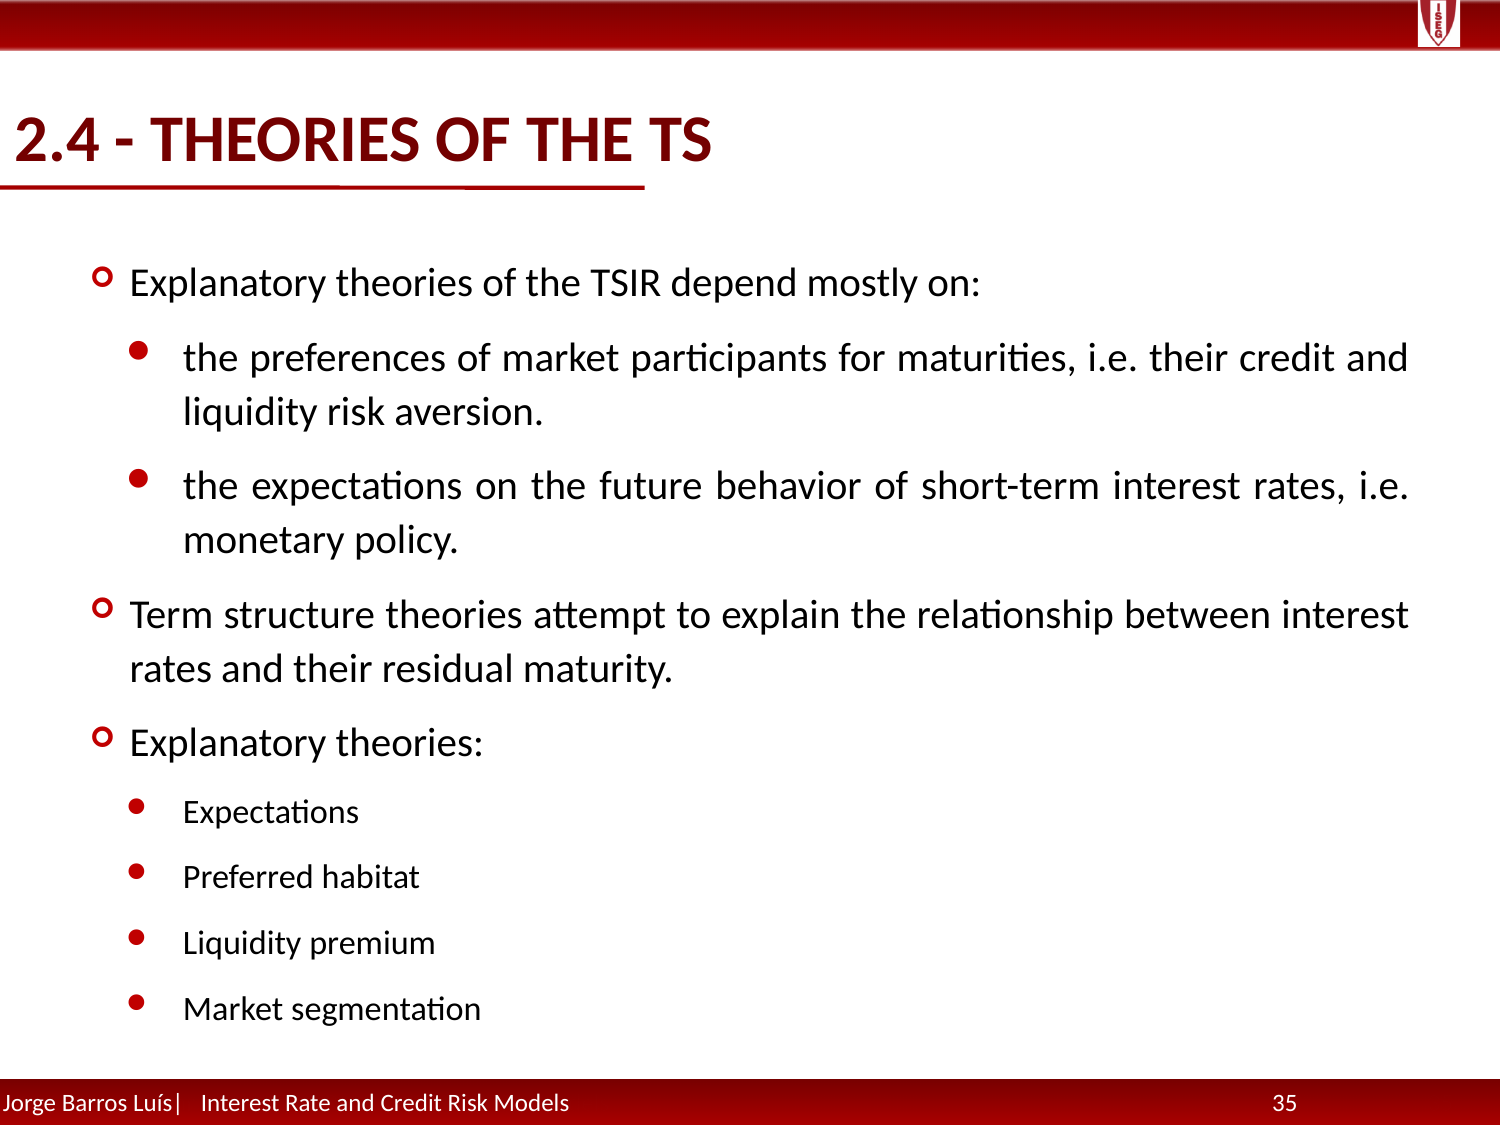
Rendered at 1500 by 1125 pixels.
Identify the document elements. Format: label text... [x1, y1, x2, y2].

list Explanatory theories of the TSIR depend mostly on: the preferences of market participants for maturities, i.e. their credit and liquidity risk aversion. the expectations on the future behavior of short-term interest rates, i.e. monetary policy. Term structure theories attempt to explain the relationship between interest rates and their residual maturity. Explanatory theories: Expectations Preferred habitat Liquidity premium Market segmentation [75, 243, 1425, 1035]
title 2.4 - Theories of the TS [0, 45, 1350, 183]
picture [1417, 0, 1461, 47]
